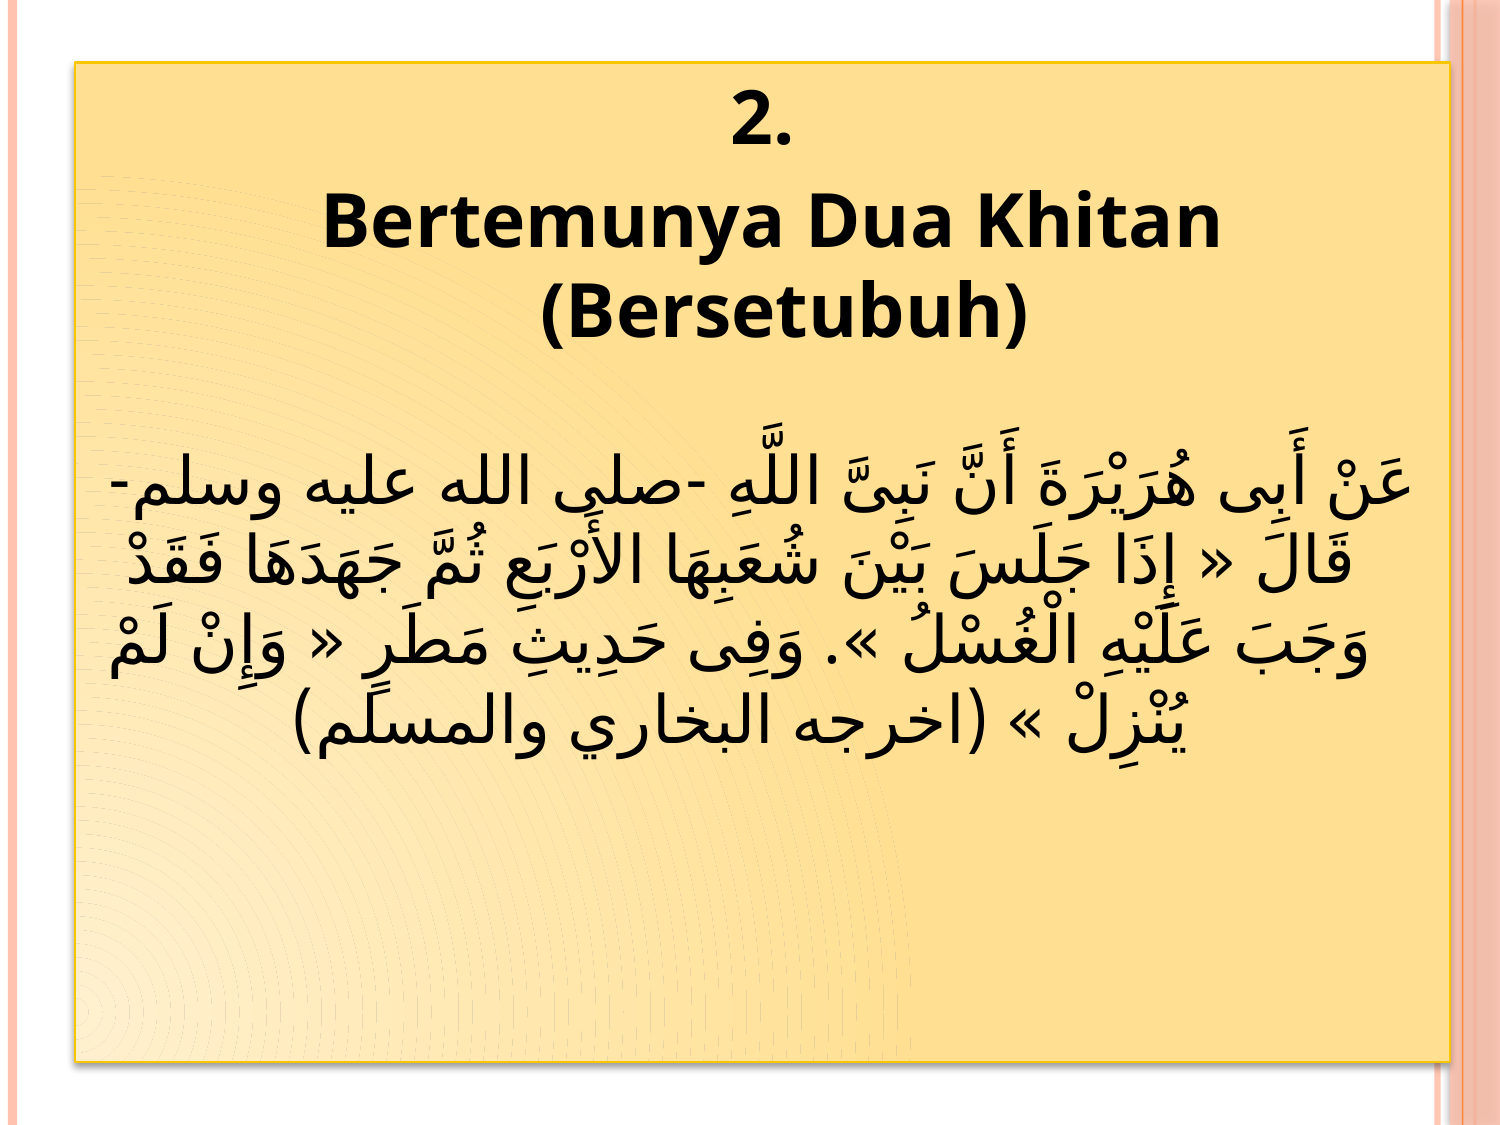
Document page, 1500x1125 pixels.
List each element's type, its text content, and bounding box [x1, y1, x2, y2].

list 2. Bertemunya Dua Khitan (Bersetubuh) عَنْ أَبِى هُرَيْرَةَ أَنَّ نَبِىَّ اللَّهِ -صلى الله عليه وسلم- قَالَ « إِذَا جَلَسَ بَيْنَ شُعَبِهَا الأَرْبَعِ ثُمَّ جَهَدَهَا فَقَدْ وَجَبَ عَلَيْهِ الْغُسْلُ ». وَفِى حَدِيثِ مَطَرٍ « وَإِنْ لَمْ يُنْزِلْ » (اخرجه البخاري والمسلم) [74, 61, 1451, 1063]
